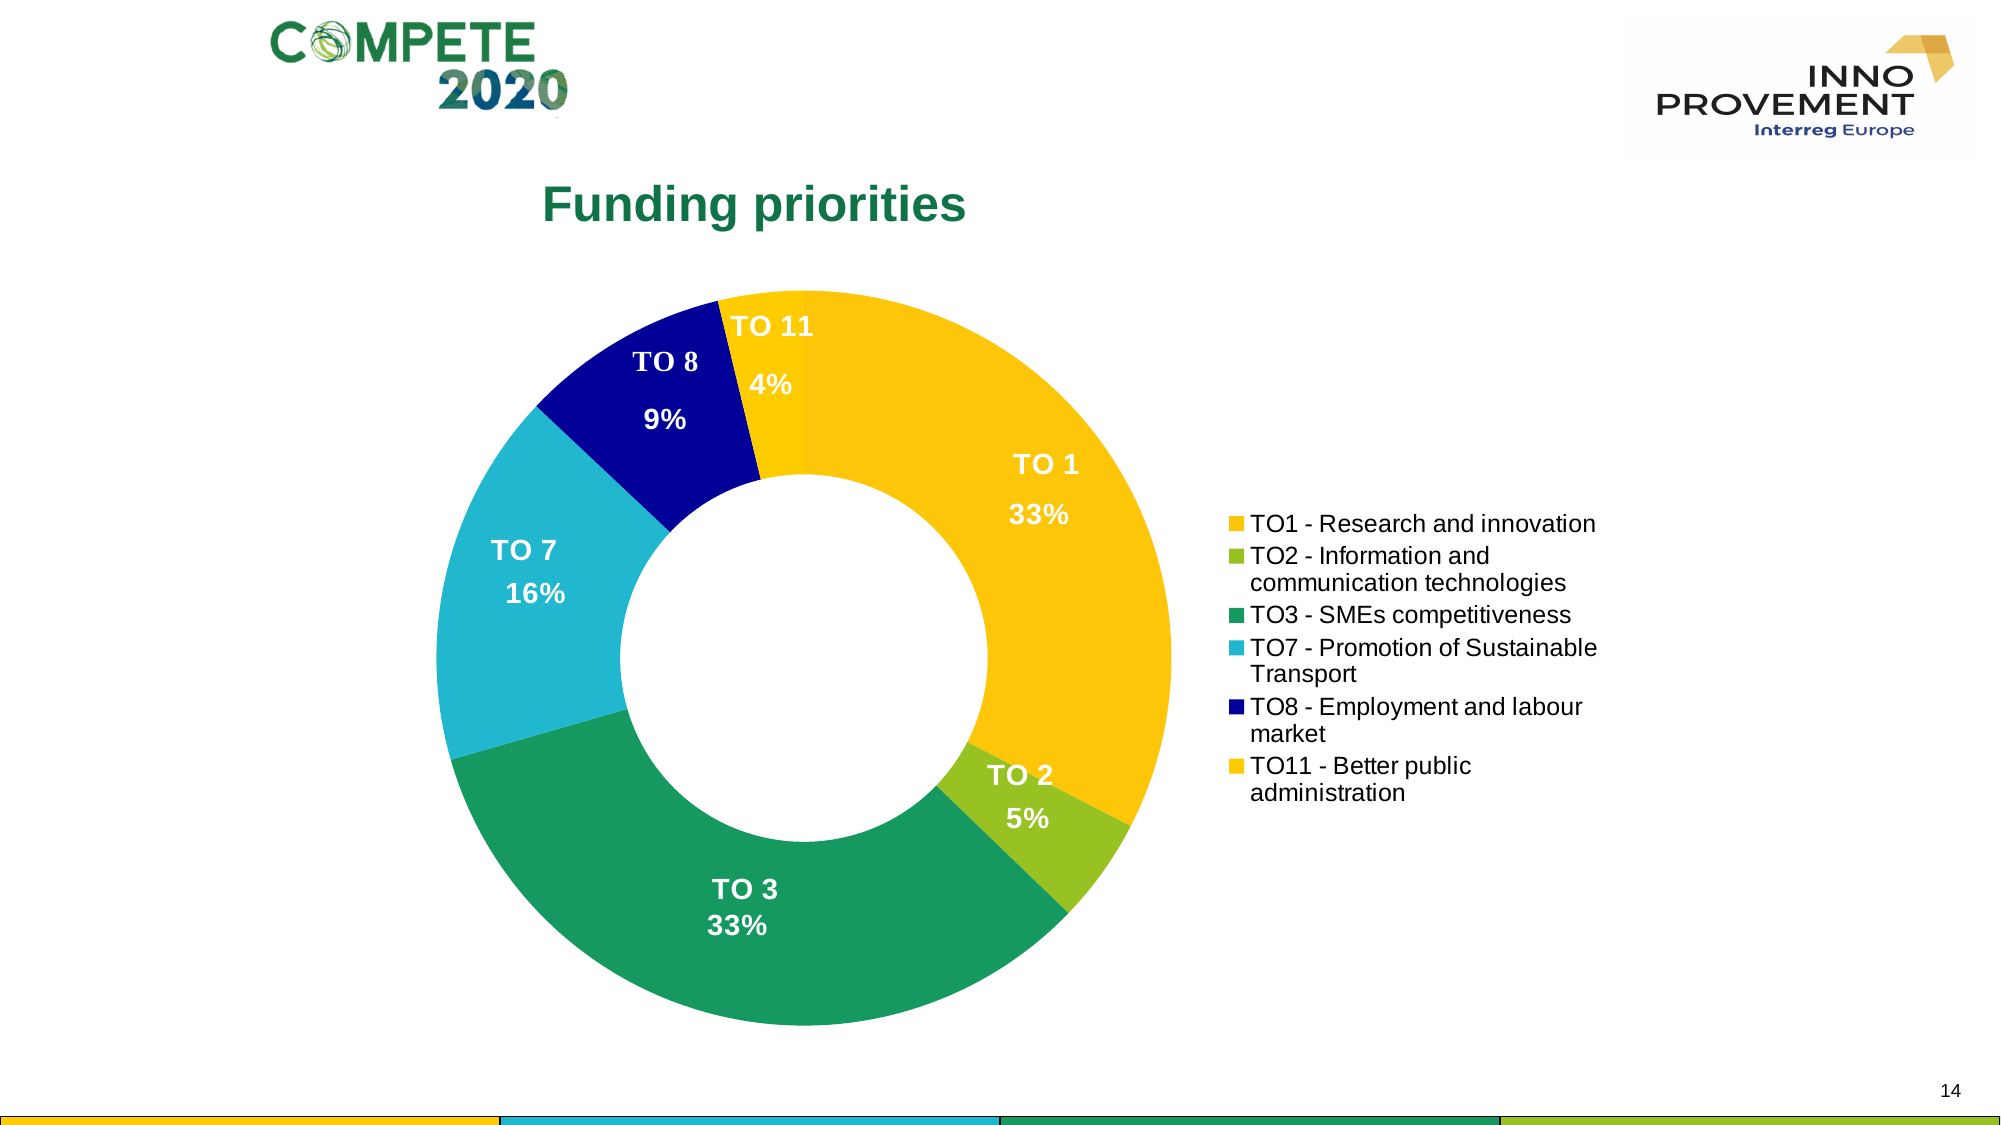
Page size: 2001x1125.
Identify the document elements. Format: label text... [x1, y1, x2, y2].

picture [249, 0, 588, 118]
chart [408, 278, 1620, 1038]
picture [1622, 19, 1977, 161]
text_box Funding priorities [527, 164, 1254, 240]
